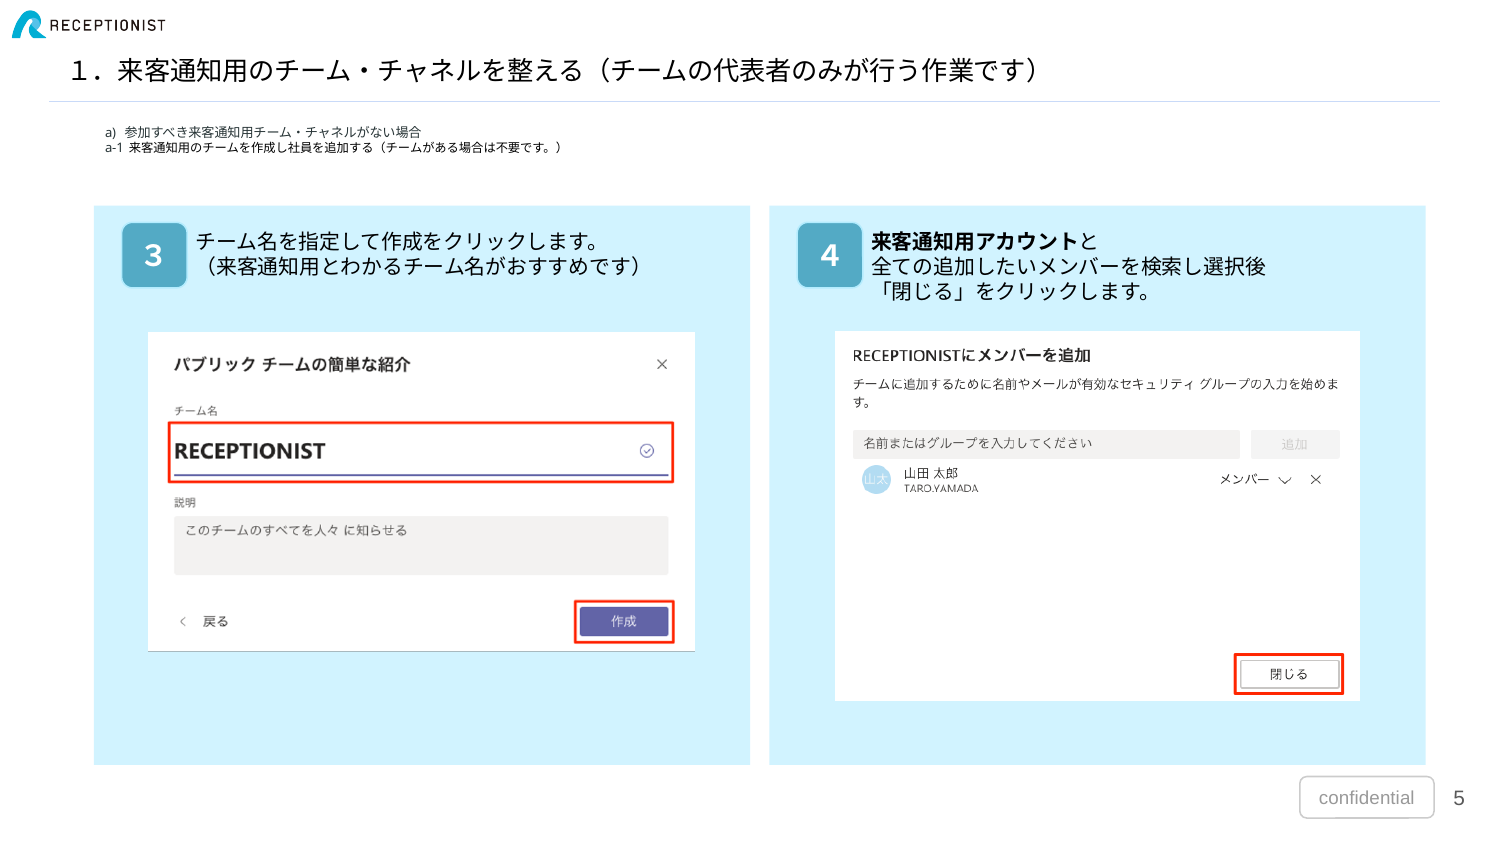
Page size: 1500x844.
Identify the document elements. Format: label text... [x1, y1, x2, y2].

title a) 参加すべき来客通知用チーム・チャネルがない場合 a-1 来客通知用のチームを作成し社員を追加する（チームがある場合は不要です。） [90, 109, 1488, 171]
picture [0, 0, 177, 51]
text_box [769, 205, 1426, 765]
text_box ４ [797, 222, 863, 288]
text_box ３ [121, 222, 188, 288]
text_box チーム名を指定して作成をクリックします。 （来客通知用とわかるチーム名がおすすめです） [180, 213, 727, 294]
picture [834, 331, 1361, 702]
text_box [93, 205, 751, 765]
text_box 来客通知用アカウントと 全ての追加したいメンバーを検索し選択後 「閉じる」をクリックします。 [856, 213, 1403, 319]
picture [148, 331, 696, 652]
title １．来客通知用のチーム・チャネルを整える（チームの代表者のみが行う作業です） [51, 39, 1449, 102]
slide_number ‹#› [1389, 764, 1480, 830]
